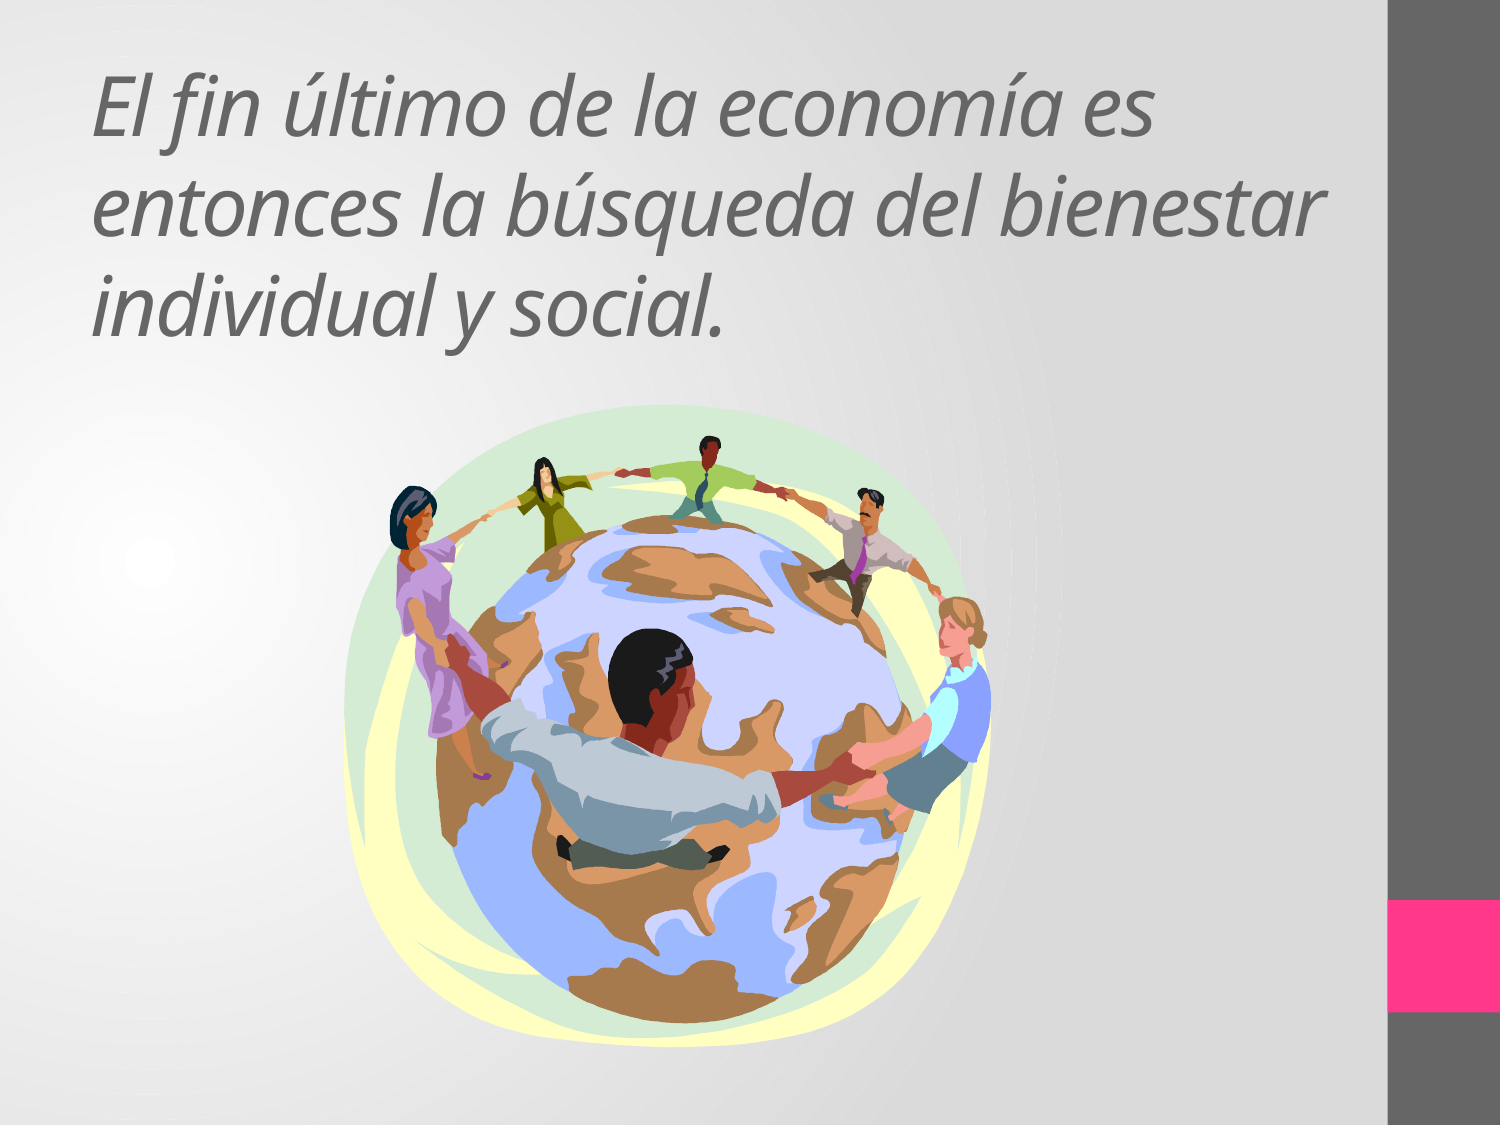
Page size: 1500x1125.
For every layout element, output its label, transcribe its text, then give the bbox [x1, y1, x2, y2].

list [336, 397, 999, 1055]
title El fin último de la economía es entonces la búsqueda del bienestar individual y social. [75, 45, 1459, 362]
